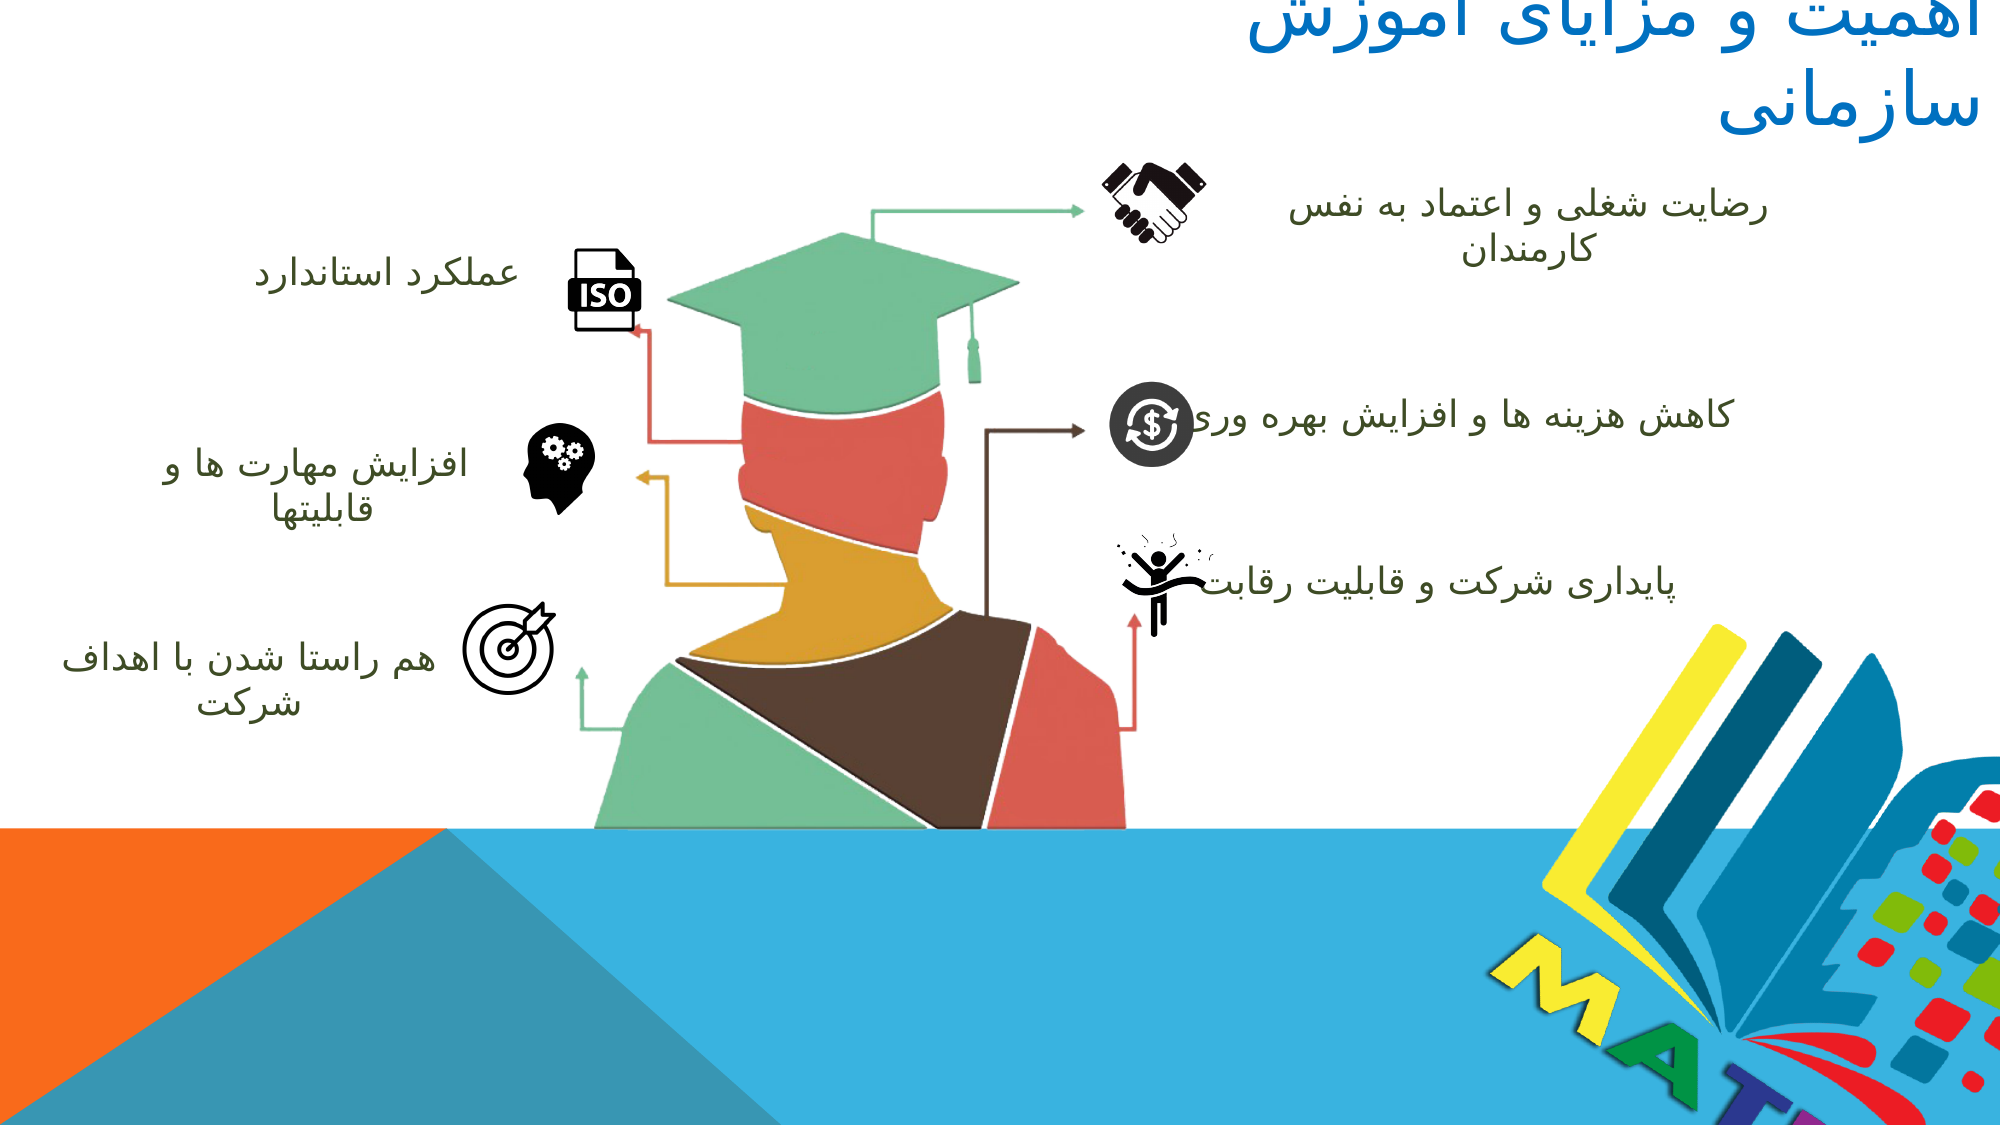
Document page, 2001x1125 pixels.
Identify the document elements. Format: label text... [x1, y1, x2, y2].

picture [1069, 154, 1233, 250]
picture [1108, 381, 1194, 467]
picture [513, 423, 605, 516]
text_box رضایت شغلی و اعتماد به نفس کارمندان [1237, 171, 1850, 268]
text_box کاهش هزینه ها و افزایش بهره وری [1237, 382, 1754, 471]
picture [553, 244, 656, 347]
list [477, 164, 1233, 921]
text_box پایداری شرکت و قابلیت رقابت [1237, 550, 1711, 698]
picture [1113, 533, 1217, 637]
text_box افزایش مهارت ها و قابلیتها [124, 431, 472, 505]
text_box هم راستا شدن با اهداف شرکت [21, 625, 472, 773]
text_box عملکرد استاندارد [212, 240, 472, 388]
title اهمیت و مزایای آموزش سازمانی [1018, 0, 2000, 100]
picture [1469, 557, 2000, 1125]
picture [457, 597, 560, 700]
